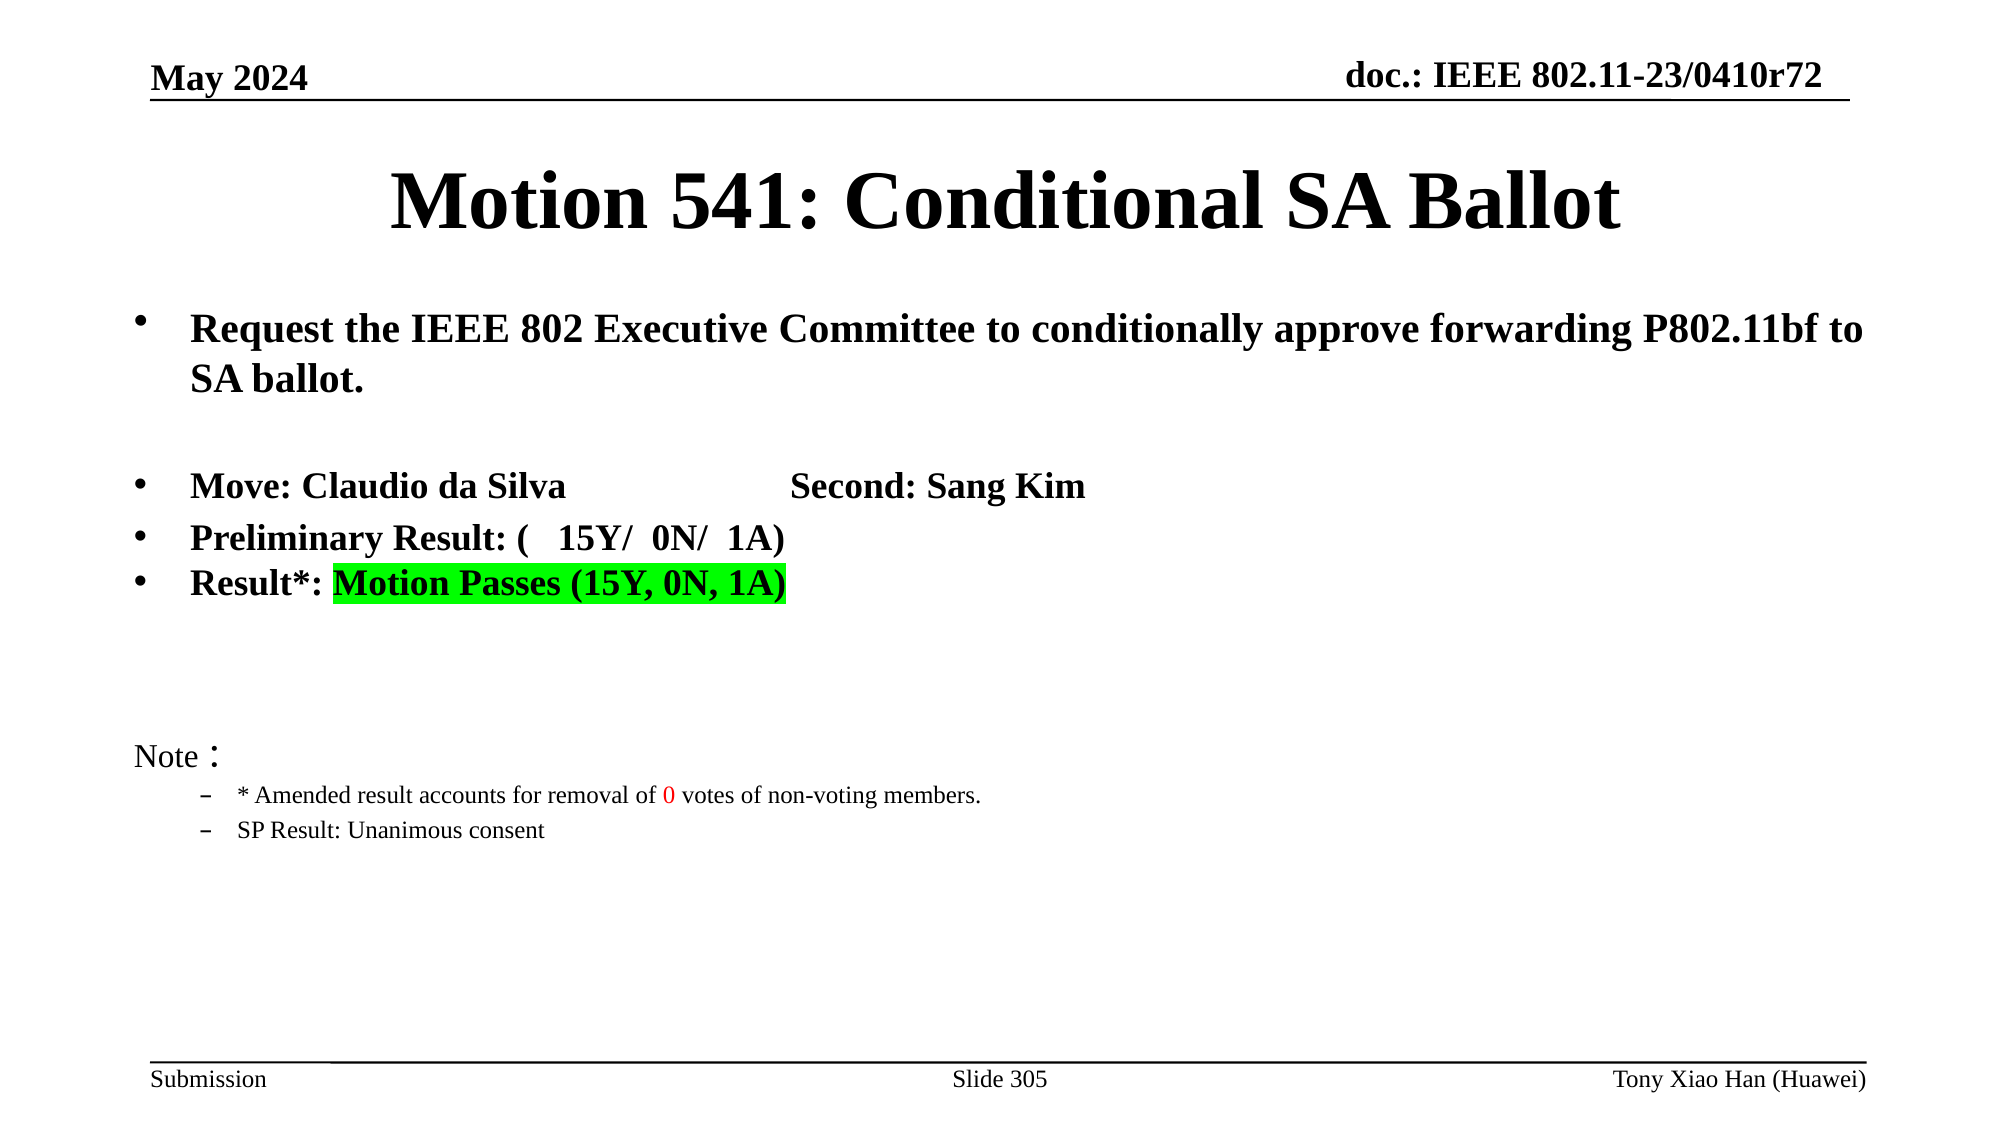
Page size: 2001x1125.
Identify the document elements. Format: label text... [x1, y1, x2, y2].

text_box Request the IEEE 802 Executive Committee to conditionally approve forwarding P802.11bf to SA ballot. Move: Claudio da Silva Second: Sang Kim Preliminary Result: ( 15Y/ 0N/ 1A) Result*: Motion Passes (15Y, 0N, 1A) Note： * Amended result accounts for removal of 0 votes of non-voting members. SP Result: Unanimous consent [118, 262, 1882, 963]
text_box Motion 541: Conditional SA Ballot [368, 137, 1644, 262]
